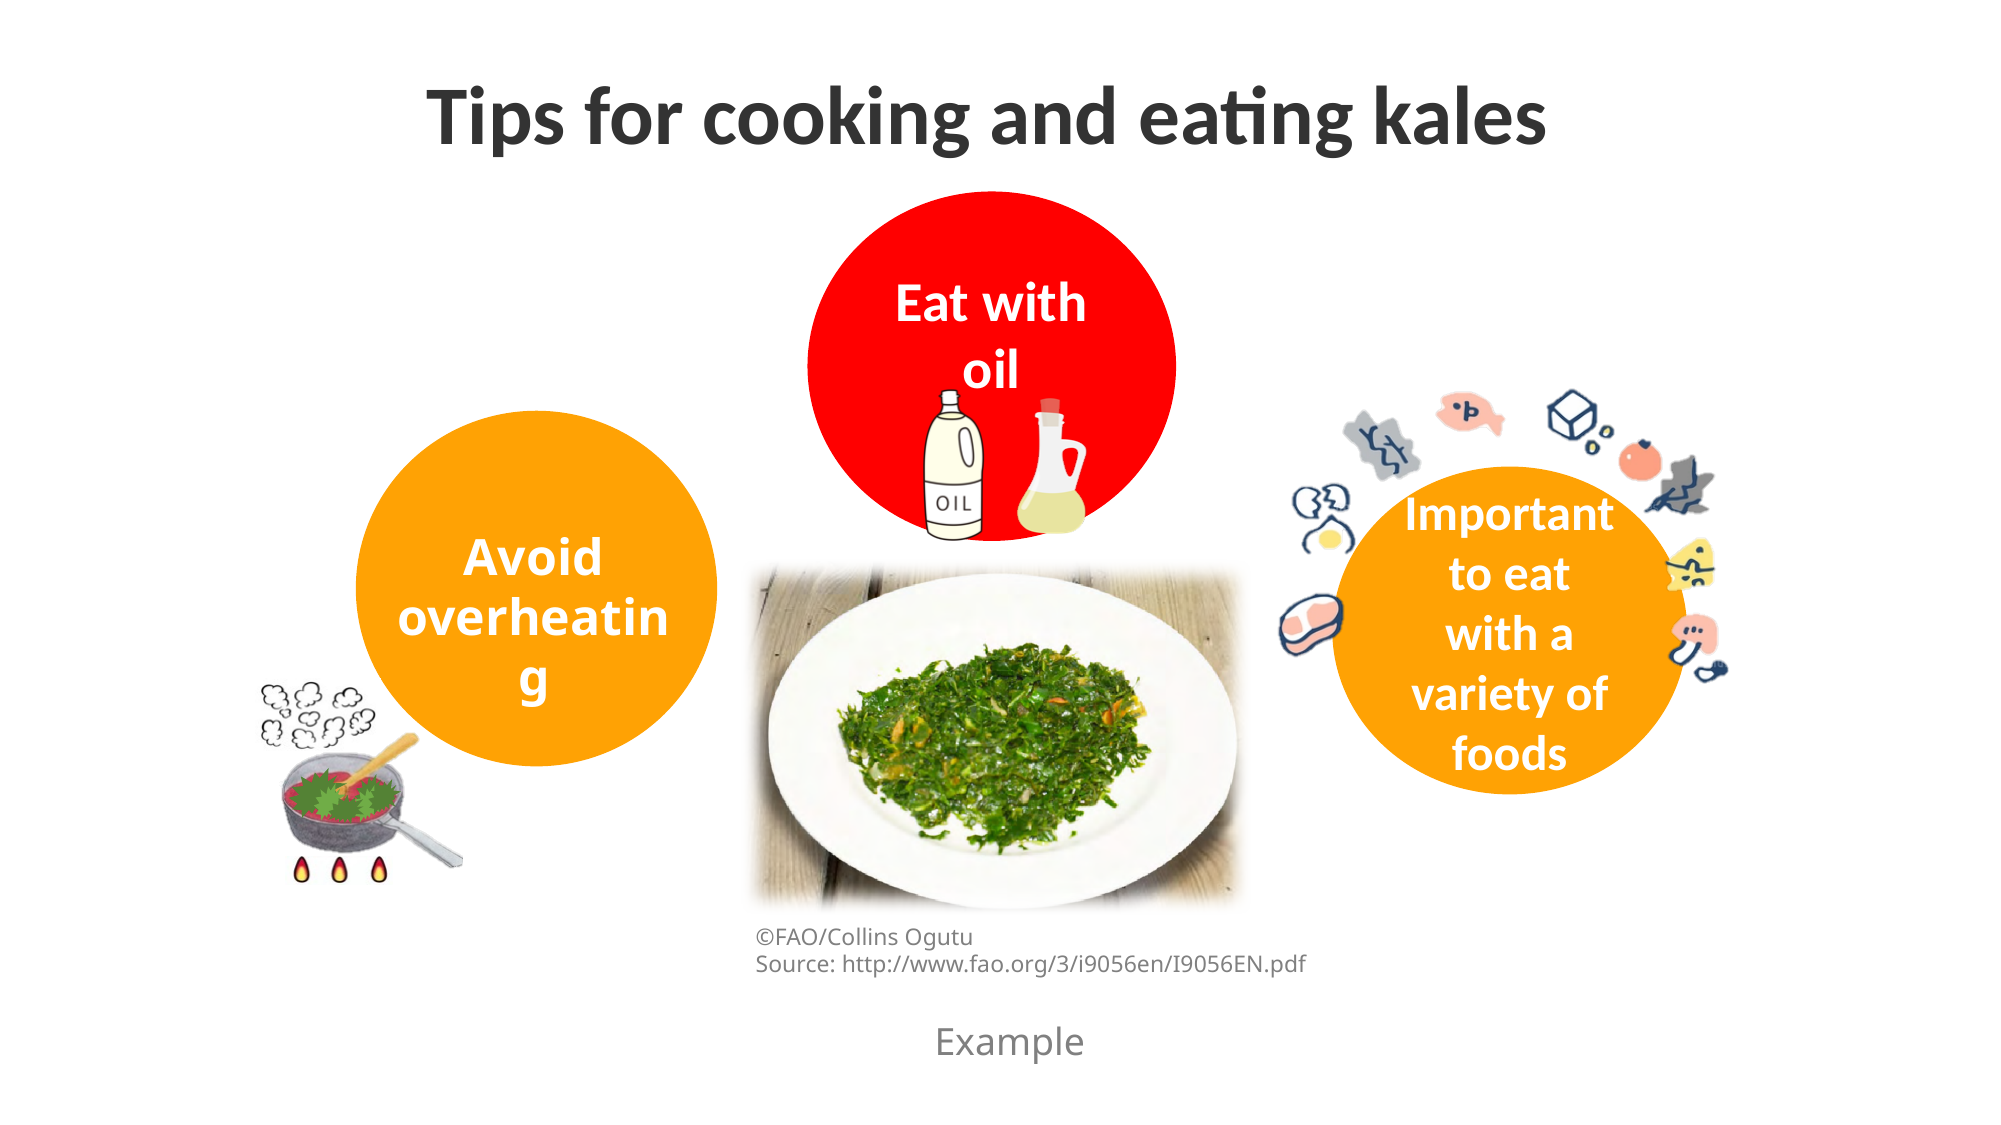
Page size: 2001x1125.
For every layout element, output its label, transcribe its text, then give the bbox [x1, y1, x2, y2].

text_box [354, 521, 368, 656]
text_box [255, 678, 471, 885]
text_box [471, 713, 667, 768]
text_box ©︎FAO/Collins Ogutu Source: http://www.fao.org/3/i9056en/I9056EN.pdf [740, 914, 1336, 985]
text_box Important to eat with a variety of foods [1341, 686, 1678, 796]
text_box Tips for cooking and eating kales [411, 53, 1564, 169]
text_box Avoid overheating [368, 517, 700, 713]
text_box Eat with oil [806, 190, 1178, 528]
picture [919, 385, 1155, 545]
picture [740, 559, 1252, 915]
text_box [369, 409, 719, 667]
text_box Example [919, 1010, 1148, 1071]
picture [1262, 380, 1748, 686]
